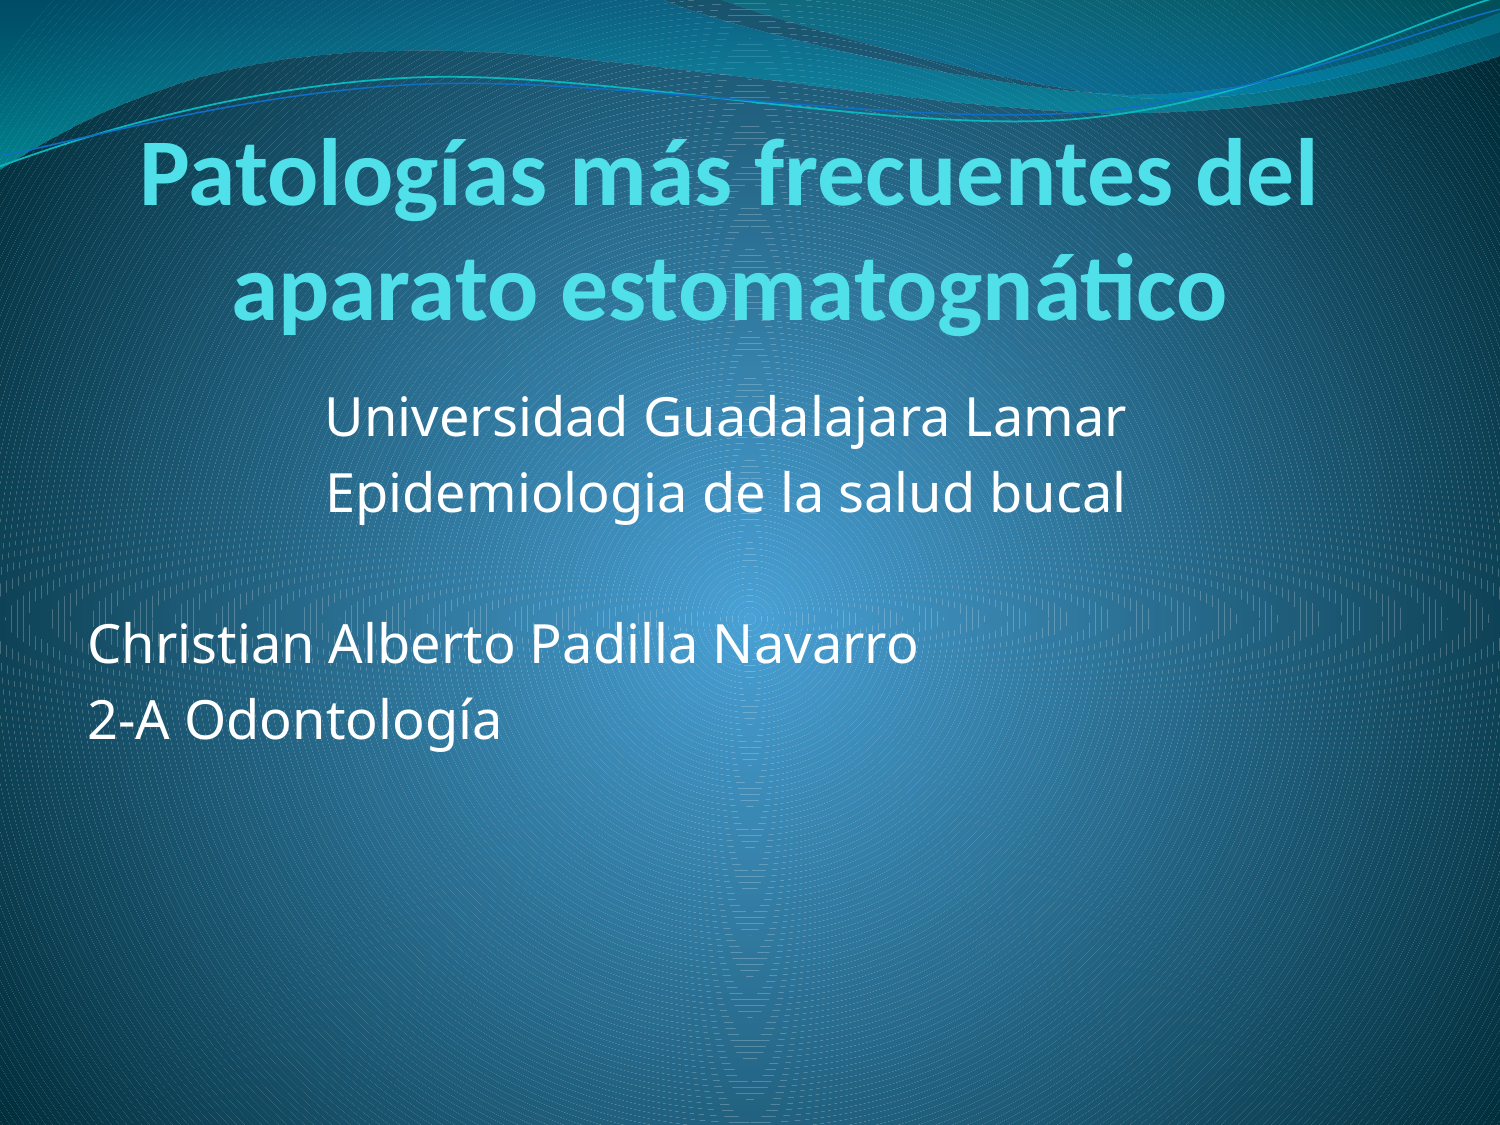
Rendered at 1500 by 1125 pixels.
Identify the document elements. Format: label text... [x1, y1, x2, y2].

title Patologías más frecuentes del aparato estomatognático [87, 105, 1376, 340]
subtitle Universidad Guadalajara Lamar Epidemiologia de la salud bucal Christian Alberto Padilla Navarro 2-A Odontología [87, 375, 1376, 926]
